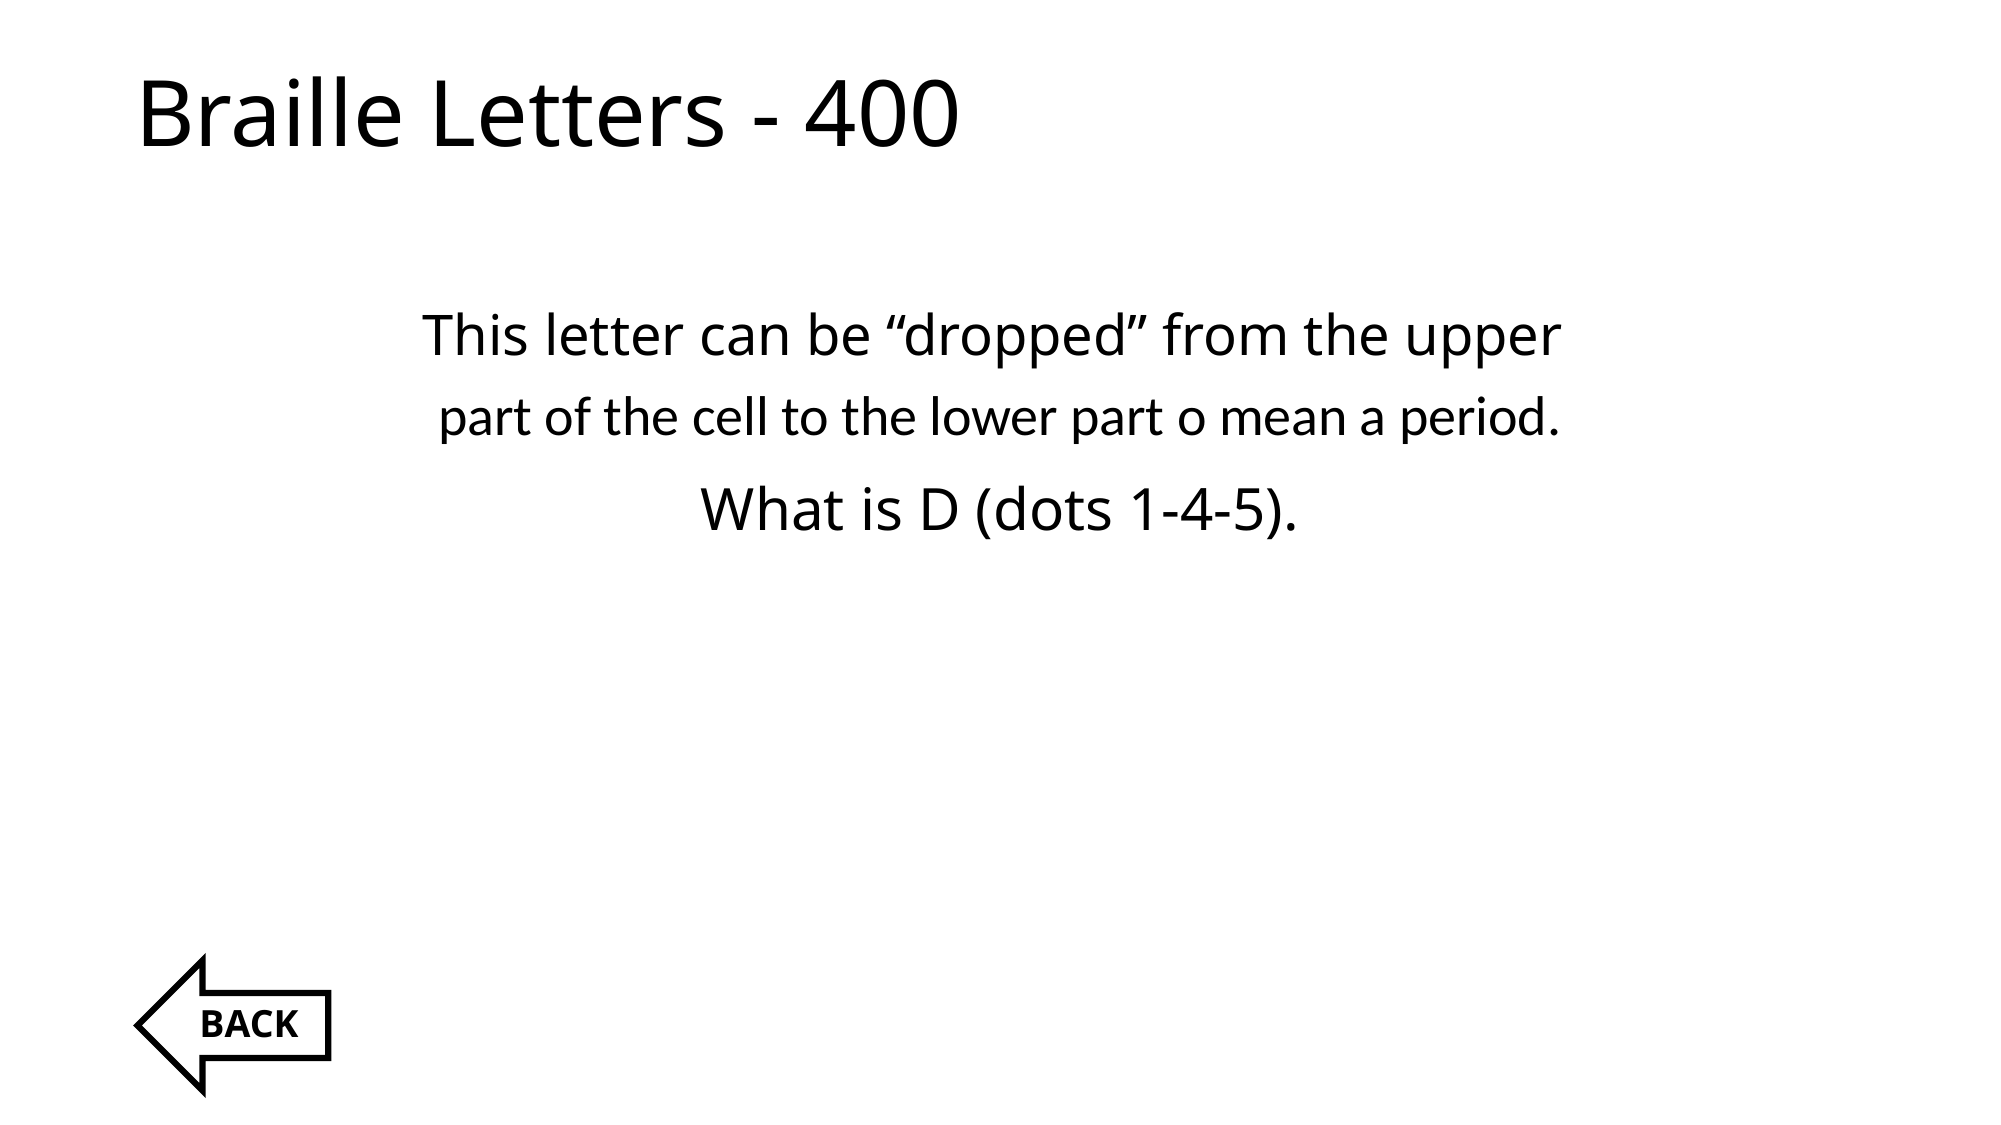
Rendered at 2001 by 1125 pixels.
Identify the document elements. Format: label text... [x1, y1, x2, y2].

list What is D (dots 1-4-5). [356, 472, 1644, 709]
title Braille Letters - 400 [120, 59, 1880, 278]
list This letter can be “dropped” from the upper part of the cell to the lower part o mean a period. [119, 299, 1881, 456]
